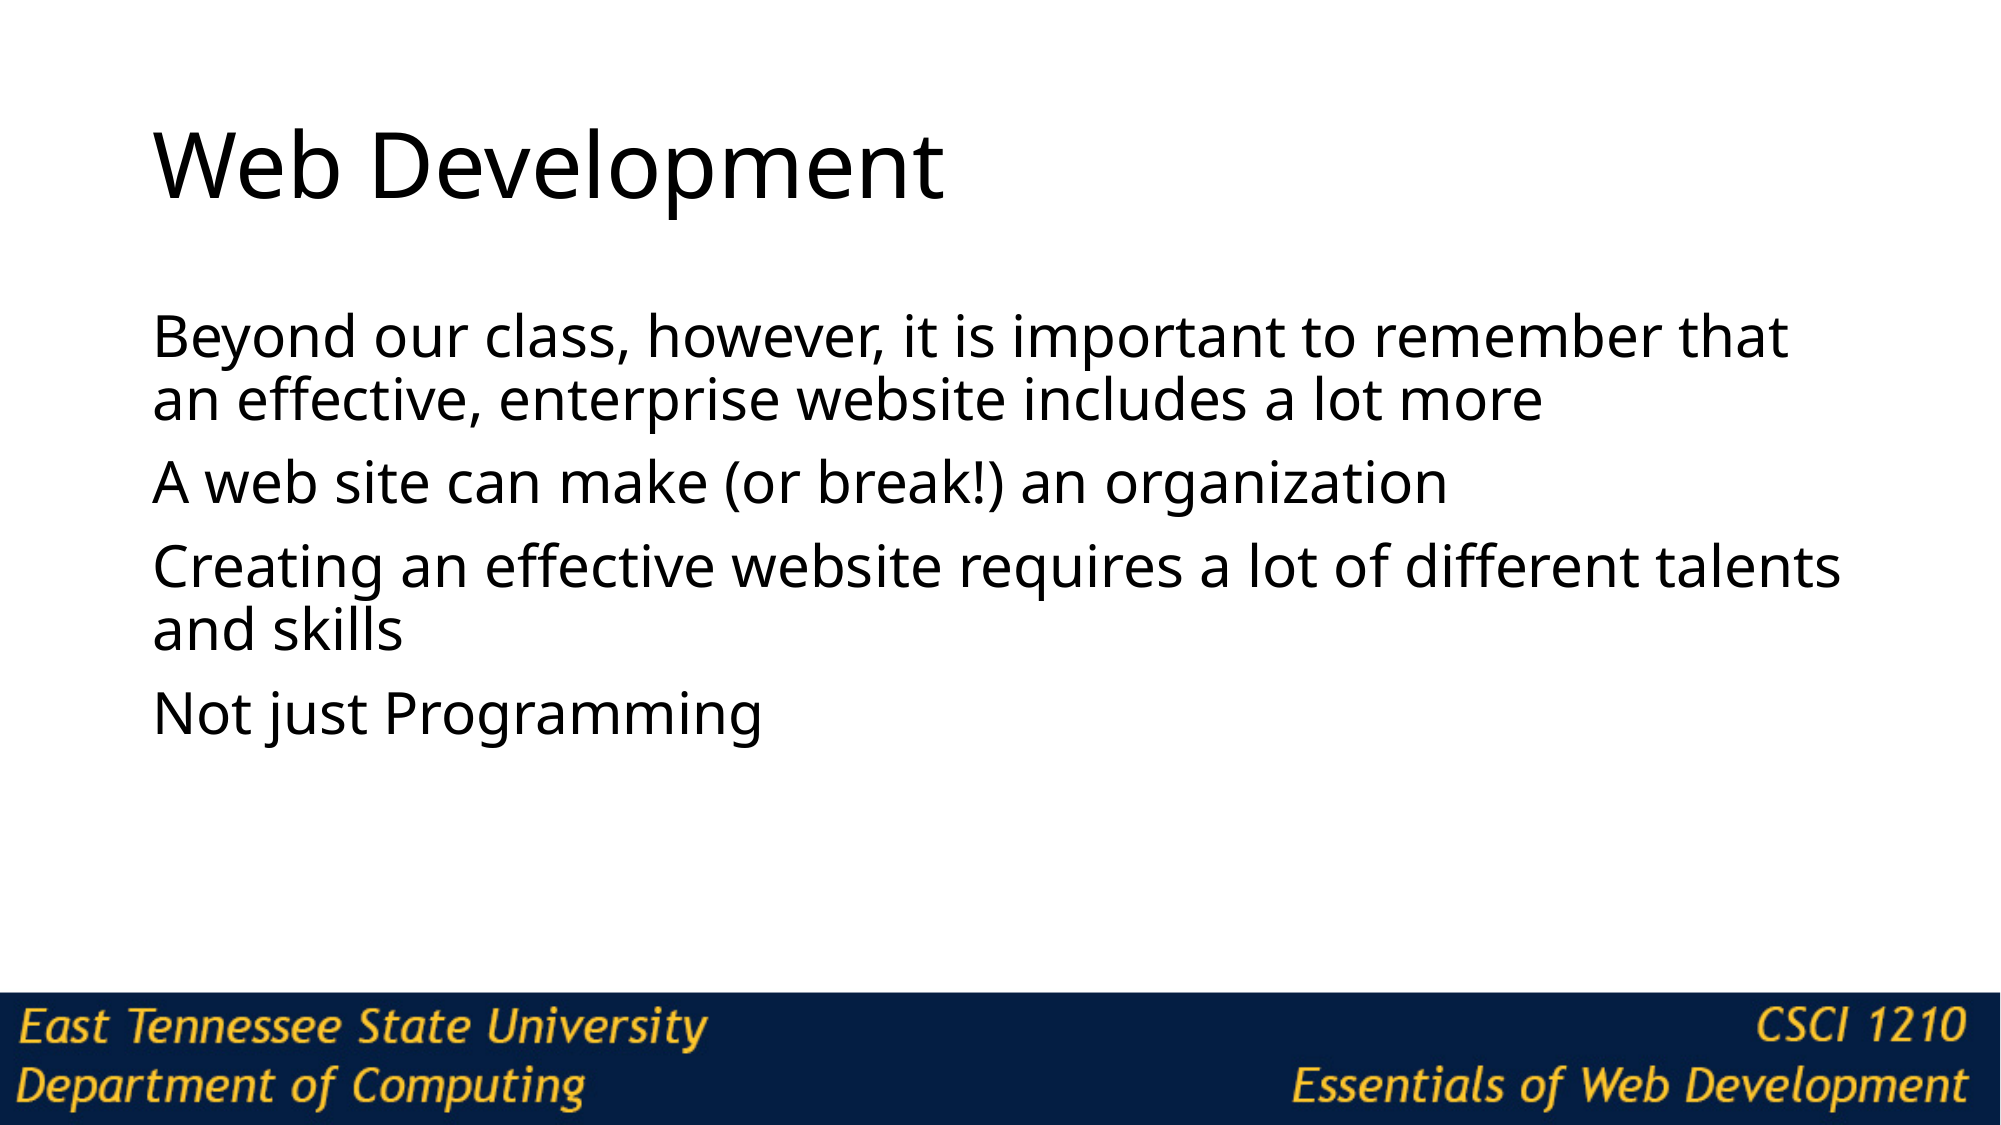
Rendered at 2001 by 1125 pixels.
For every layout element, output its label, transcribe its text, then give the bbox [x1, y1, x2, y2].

title Web Development [137, 59, 1863, 278]
list Beyond our class, however, it is important to remember that an effective, enterprise website includes a lot more A web site can make (or break!) an organization Creating an effective website requires a lot of different talents and skills Not just Programming [137, 299, 1863, 1014]
picture [0, 0, 2001, 1125]
